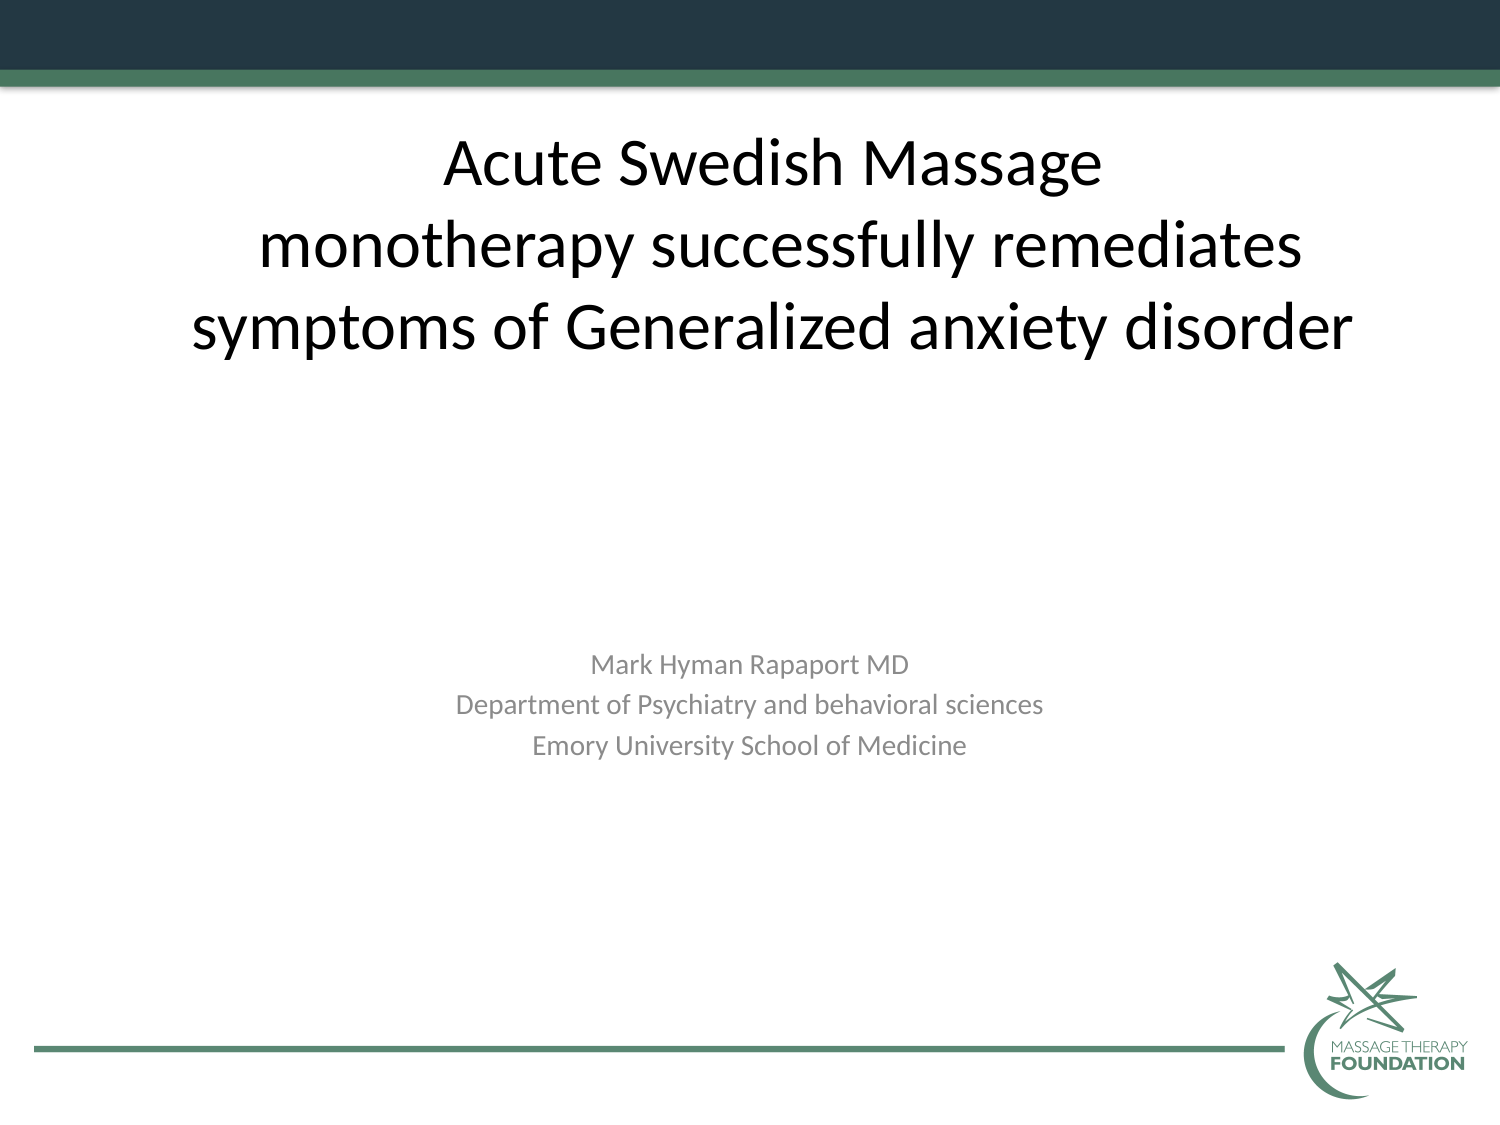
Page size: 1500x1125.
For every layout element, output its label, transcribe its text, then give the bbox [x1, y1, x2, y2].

picture [0, 942, 1500, 1125]
title Acute Swedish Massage monotherapy successfully remediates symptoms of Generalized anxiety disorder [171, 82, 1377, 398]
subtitle Mark Hyman Rapaport MD Department of Psychiatry and behavioral sciences Emory University School of Medicine [225, 637, 1275, 925]
